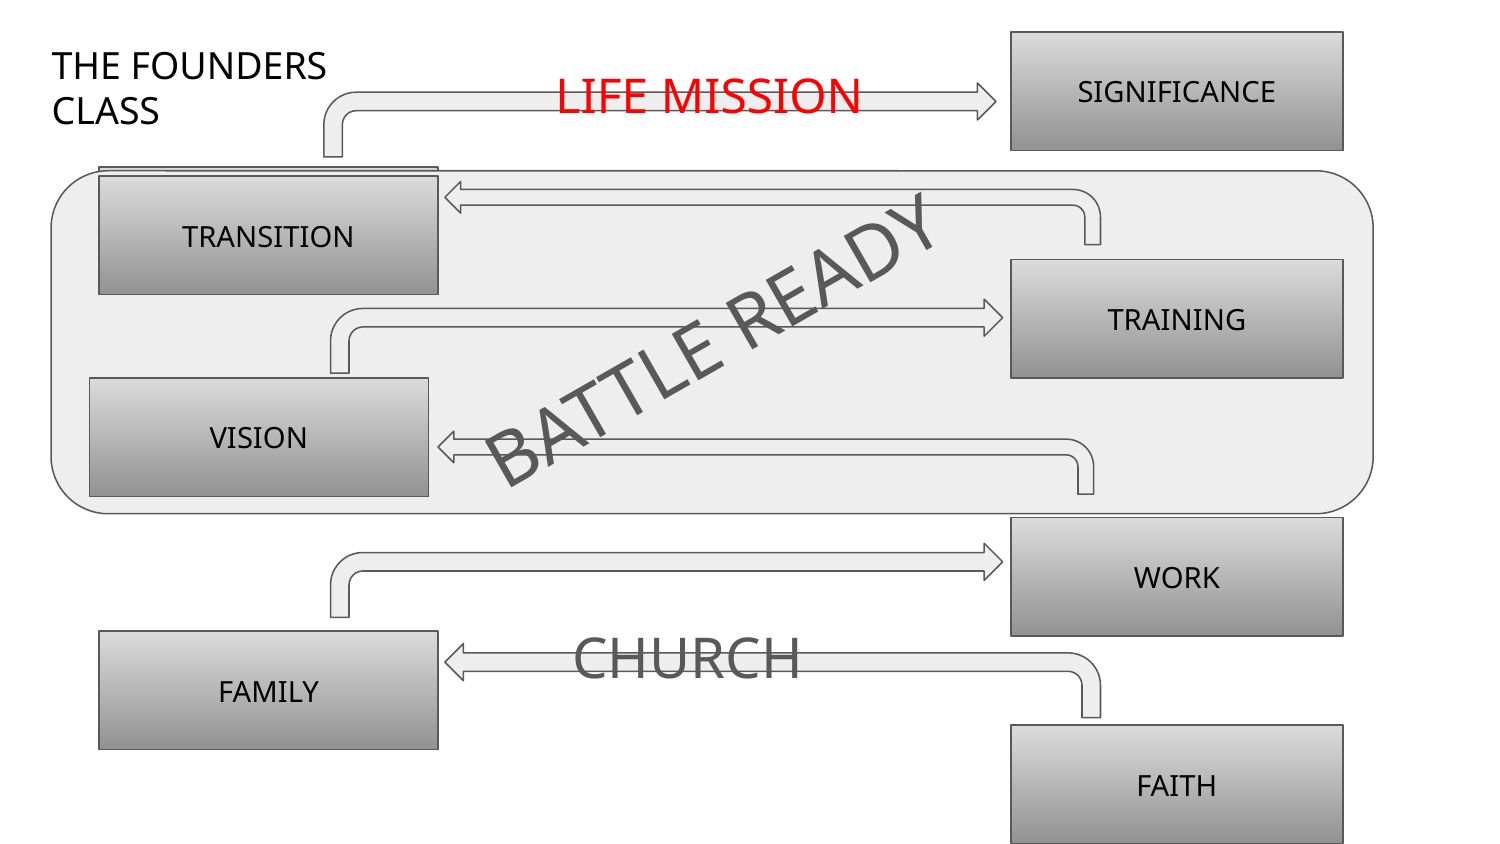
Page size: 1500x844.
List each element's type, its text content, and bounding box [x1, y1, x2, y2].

text_box SIGNIFICANCE [1010, 31, 1343, 151]
text_box [867, 652, 1101, 718]
text_box [813, 299, 1003, 337]
text_box FAMILY [99, 631, 438, 750]
text_box [444, 643, 557, 681]
text_box THE FOUNDERS CLASS [36, 27, 369, 148]
text_box VISION [89, 377, 429, 497]
text_box [438, 431, 456, 449]
text_box [51, 170, 925, 514]
text_box TRANSITION [99, 166, 438, 171]
text_box FAITH [1010, 725, 1343, 844]
text_box [369, 92, 540, 111]
text_box WORK [1010, 517, 1343, 636]
text_box [590, 439, 1094, 495]
text_box [330, 543, 1003, 618]
text_box [487, 170, 1374, 514]
text_box [323, 148, 343, 157]
text_box BATTLE READY [418, 147, 1006, 530]
text_box TRANSITION [99, 176, 438, 295]
text_box [952, 82, 997, 120]
text_box [330, 308, 684, 374]
text_box CHURCH [557, 607, 867, 706]
text_box [991, 189, 1101, 245]
text_box LIFE MISSION [540, 50, 952, 138]
text_box [444, 181, 892, 214]
text_box TRAINING [1010, 259, 1343, 378]
